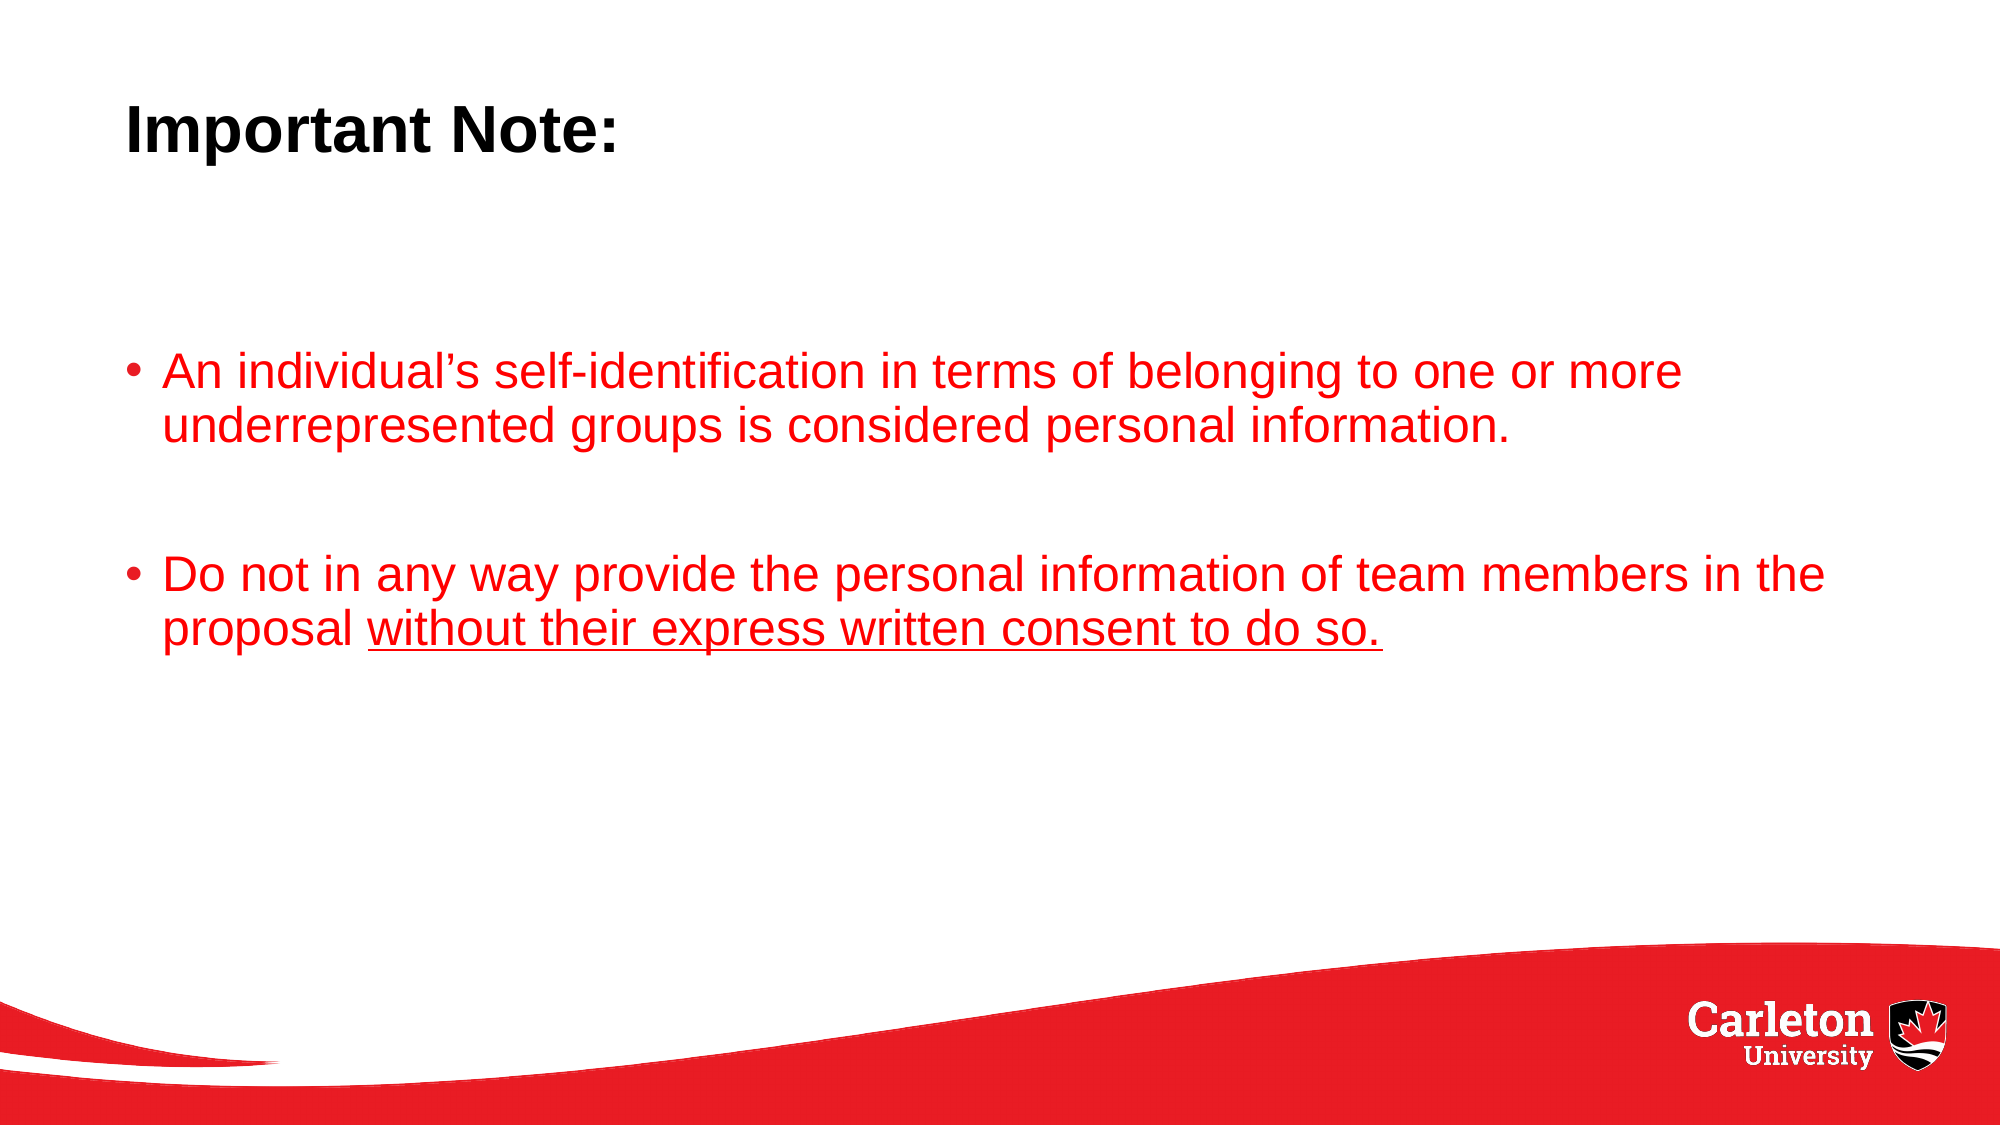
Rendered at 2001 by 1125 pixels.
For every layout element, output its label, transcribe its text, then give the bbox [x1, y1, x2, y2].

picture [0, 0, 2000, 1125]
list An individual’s self-identification in terms of belonging to one or more underrepresented groups is considered personal information. Do not in any way provide the personal information of team members in the proposal without their express written consent to do so. [125, 264, 1887, 947]
title Important Note: [125, 94, 1887, 253]
